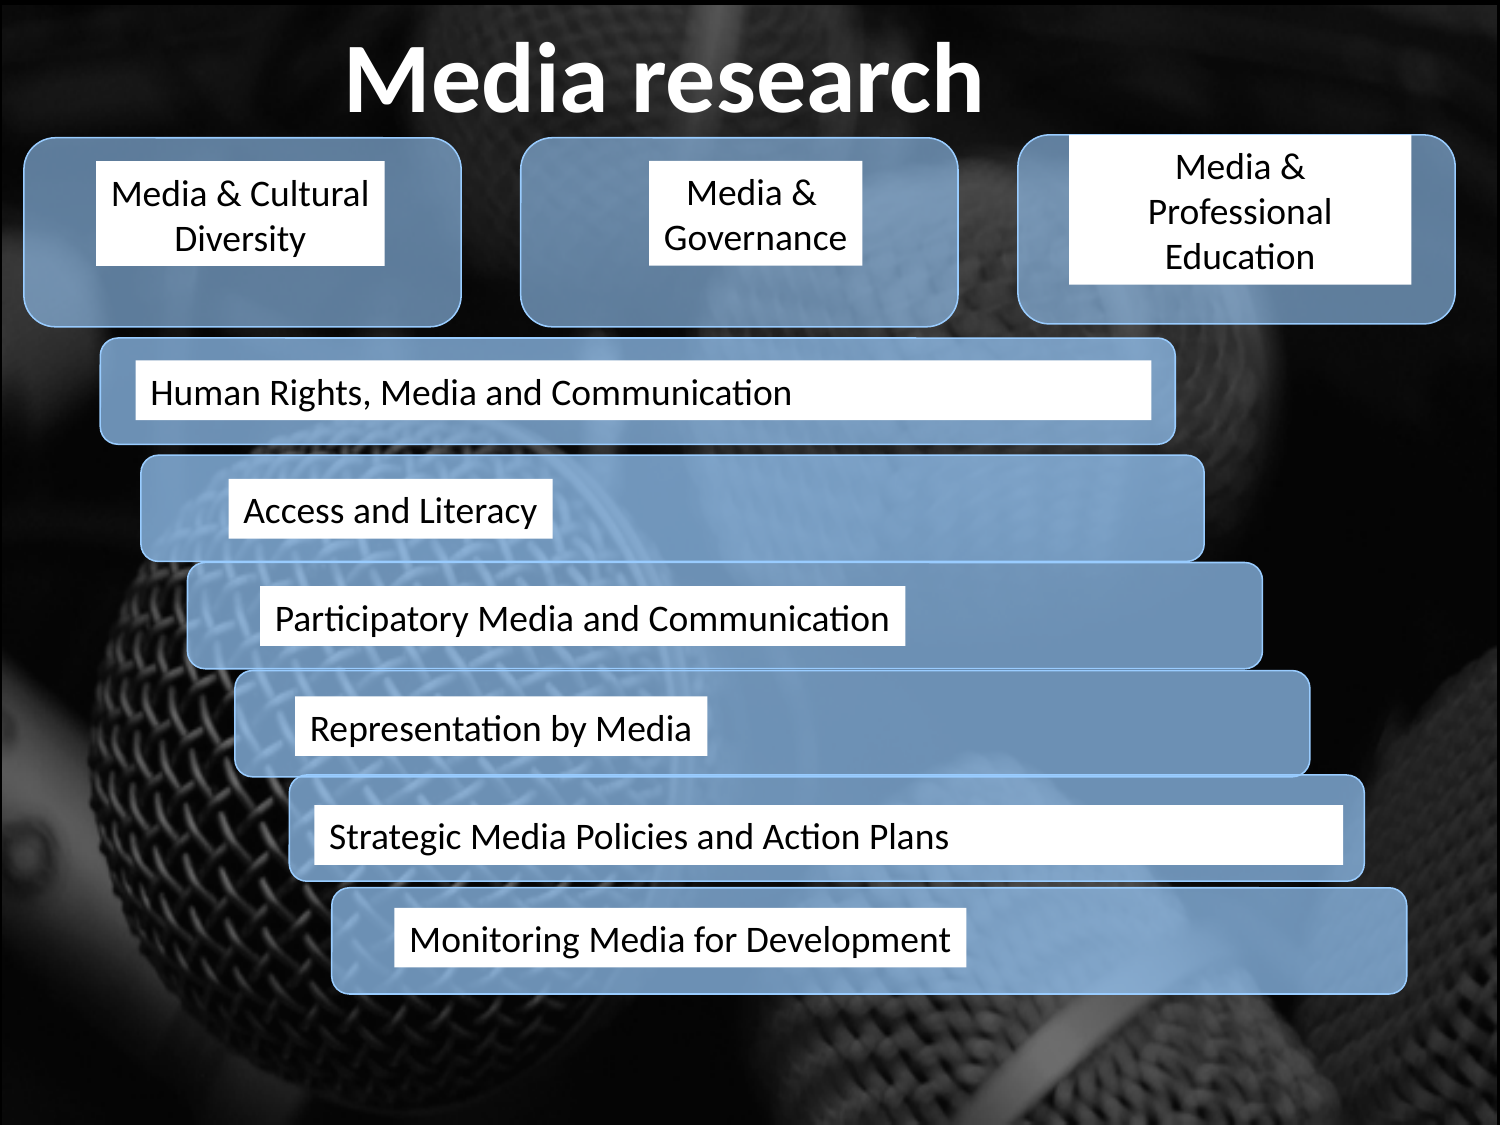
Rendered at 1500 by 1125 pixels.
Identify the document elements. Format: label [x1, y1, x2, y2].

text_box [331, 887, 1407, 995]
text_box [187, 562, 1263, 669]
text_box [234, 670, 1311, 778]
picture [2, 5, 1497, 1125]
